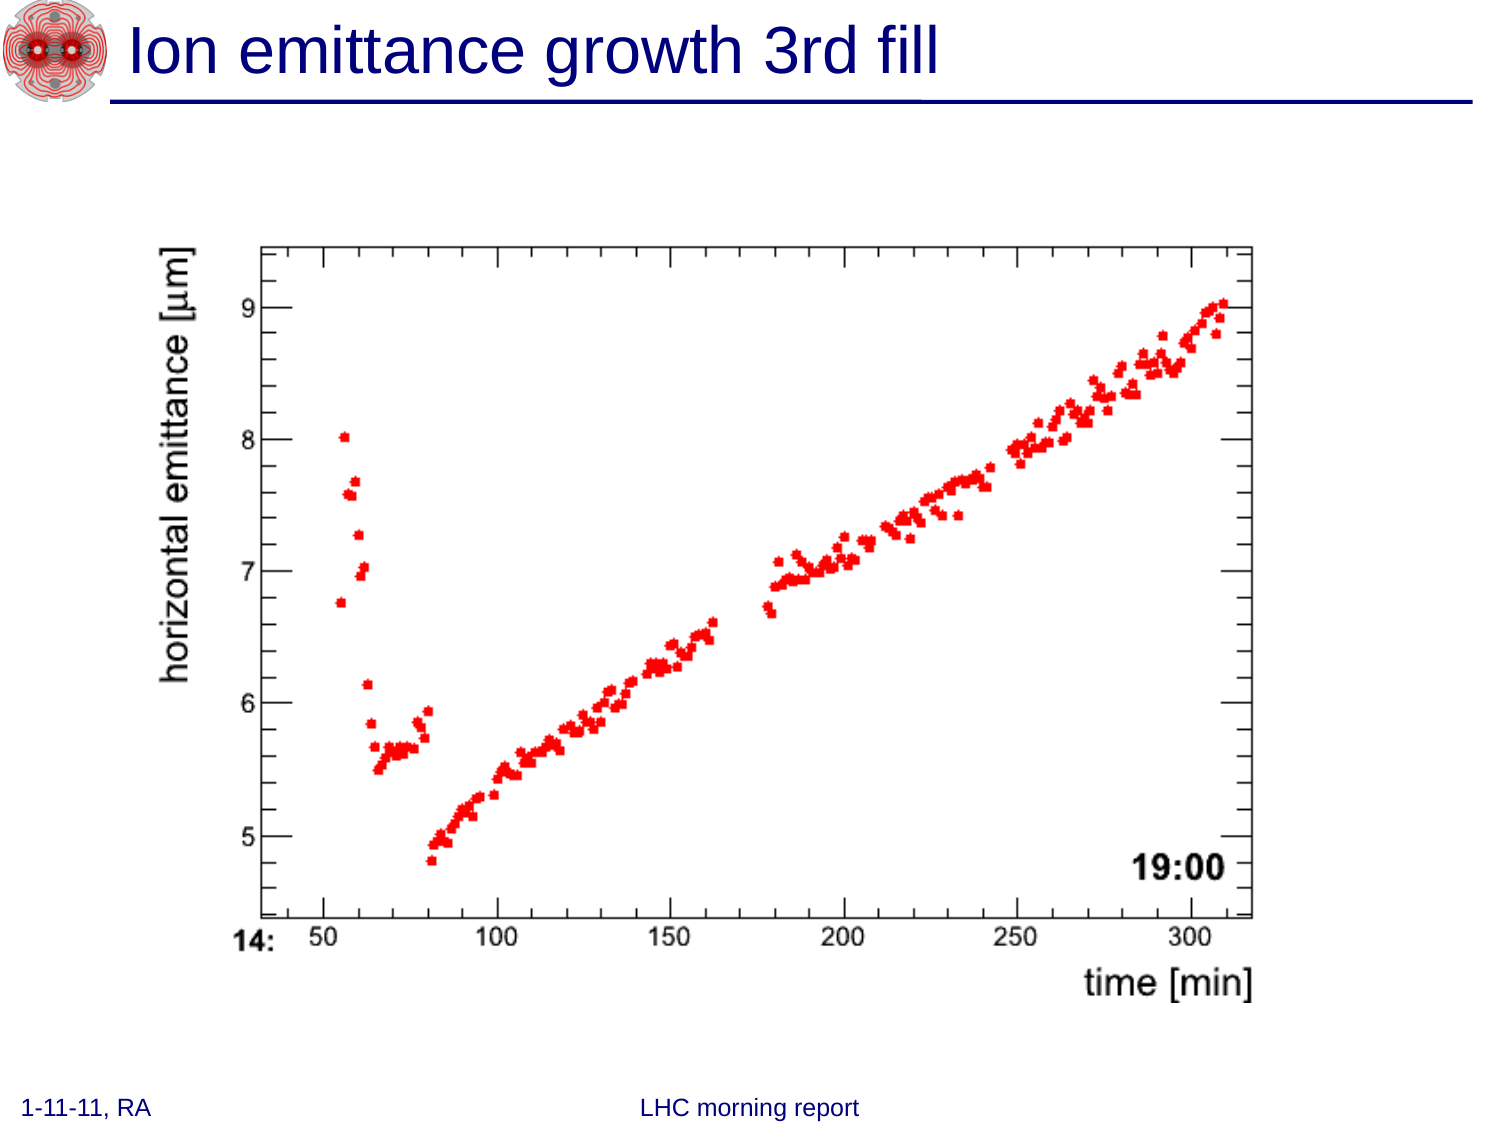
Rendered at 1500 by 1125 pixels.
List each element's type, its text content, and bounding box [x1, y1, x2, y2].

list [81, 163, 1433, 1003]
picture [0, 0, 108, 103]
footer LHC morning report [512, 1087, 988, 1125]
title Ion emittance growth 3rd fill [111, 3, 1463, 91]
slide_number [5, 1085, 356, 1125]
